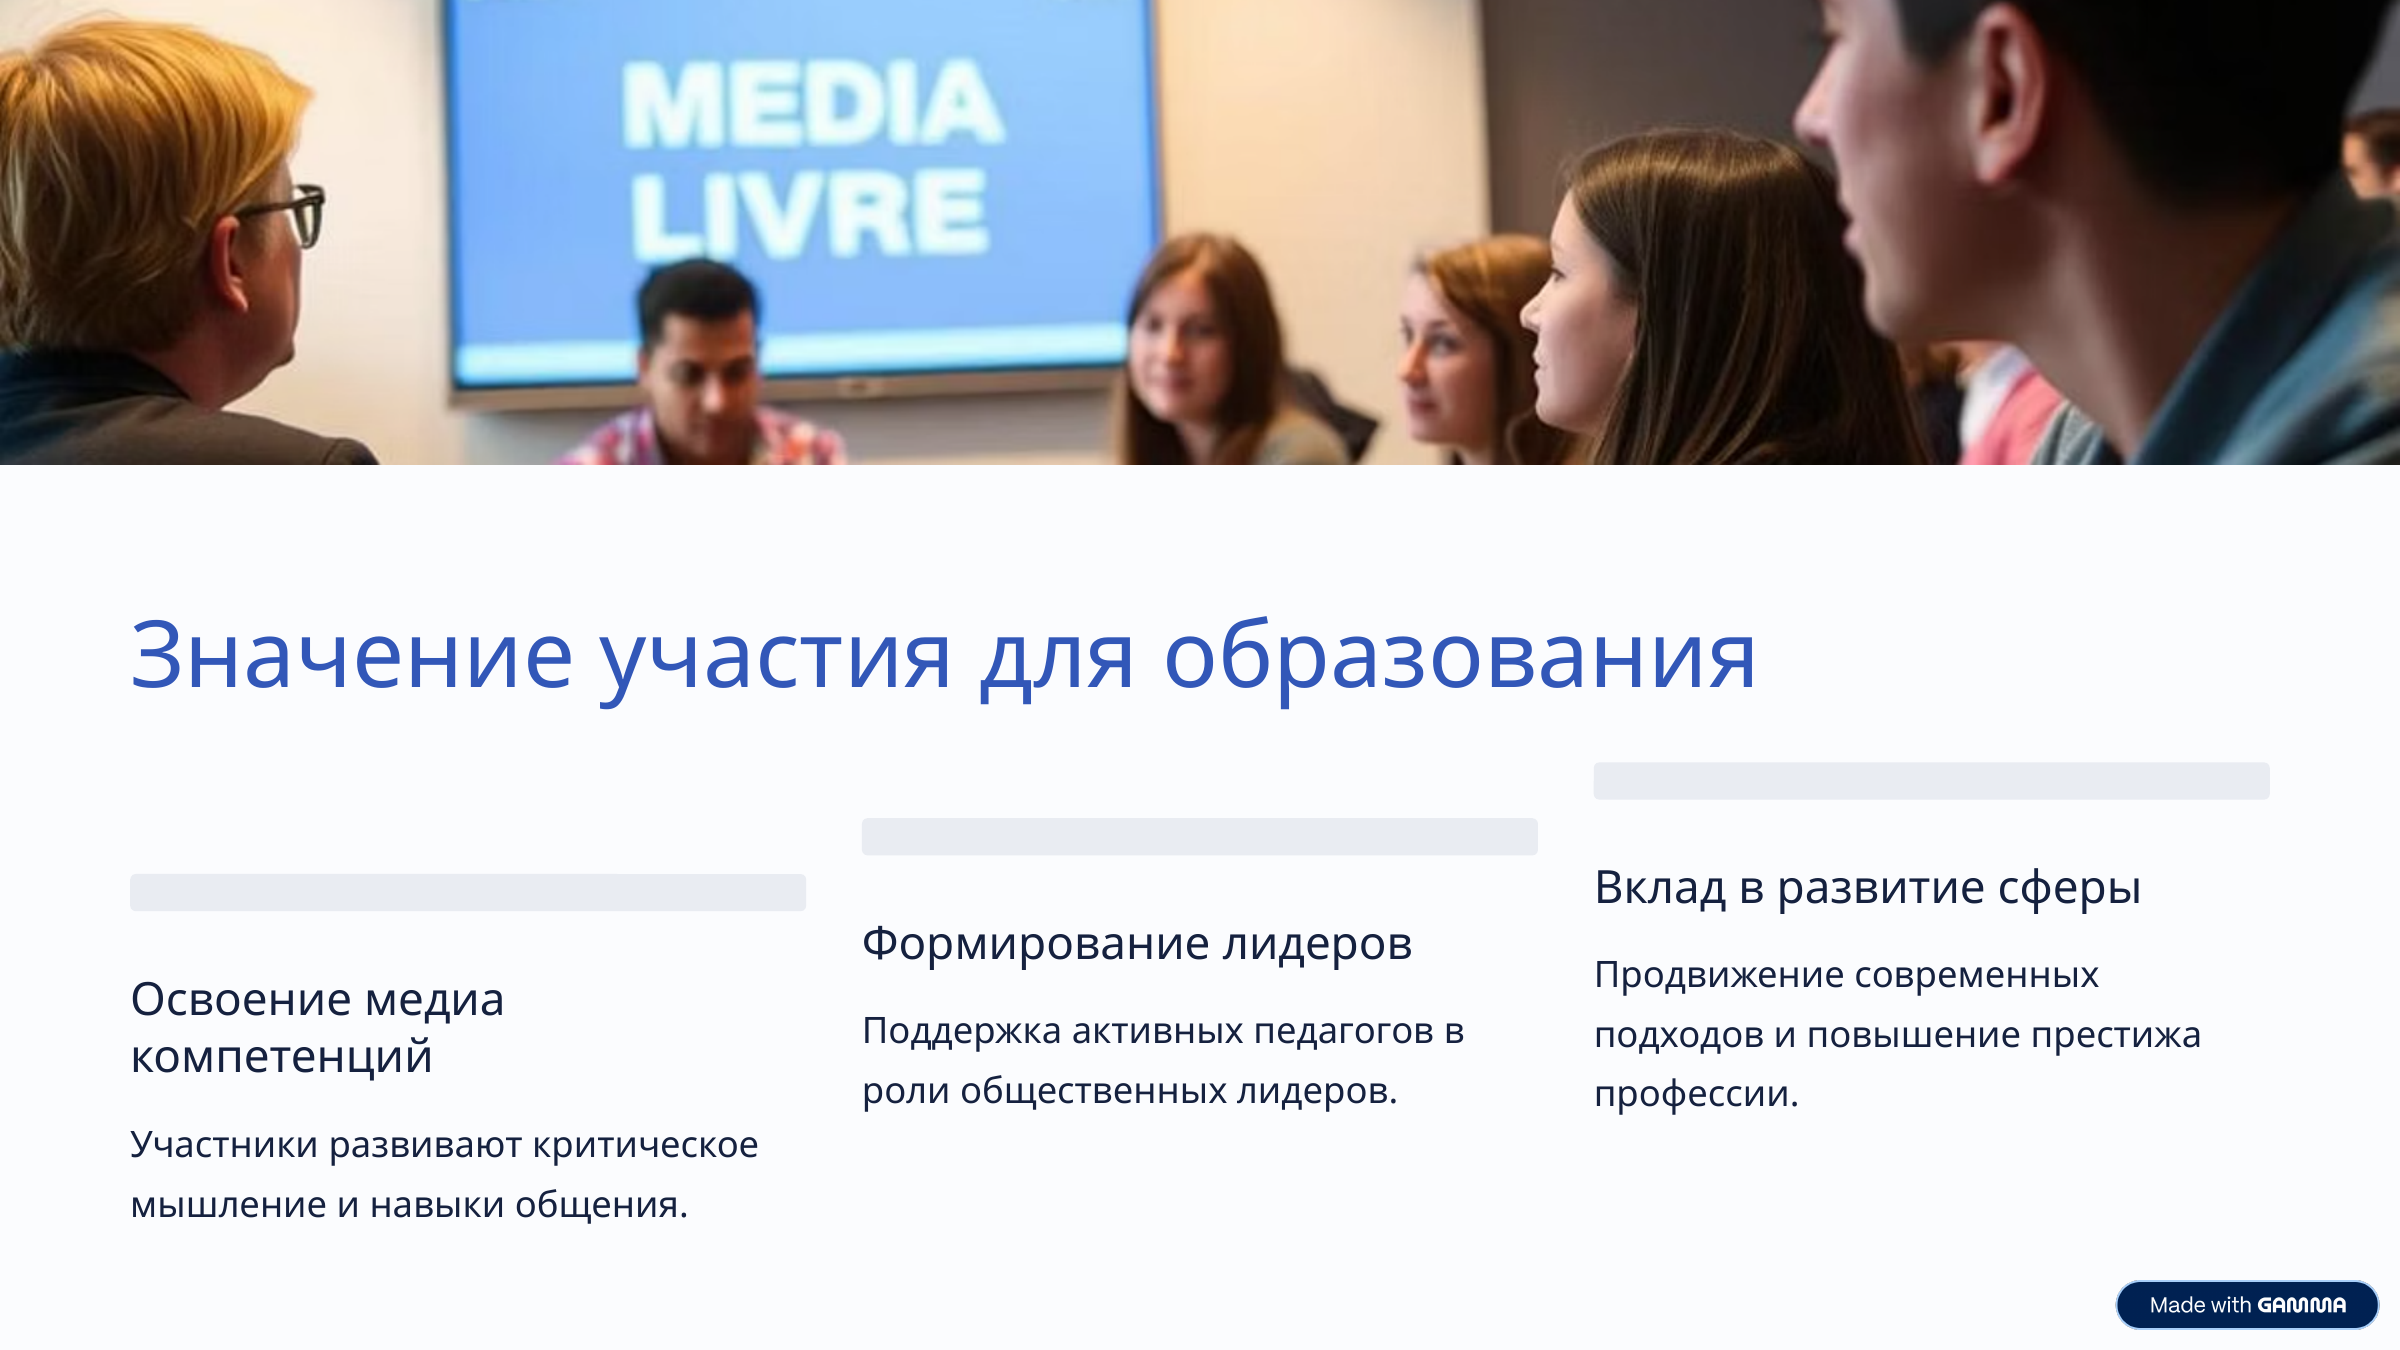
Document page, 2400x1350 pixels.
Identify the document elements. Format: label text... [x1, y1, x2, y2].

picture [0, 0, 2400, 466]
text_box [1593, 762, 2270, 800]
picture [2106, 1271, 2389, 1339]
text_box Участники развивают критическое мышление и навыки общения. [130, 1105, 807, 1225]
text_box Вклад в развитие сферы [1593, 855, 2174, 914]
text_box Продвижение современных подходов и повышение престижа профессии. [1593, 935, 2270, 1055]
text_box Формирование лидеров [861, 911, 1432, 970]
text_box [861, 818, 1538, 856]
text_box Поддержка активных педагогов в роли общественных лидеров. [861, 991, 1538, 1111]
text_box Освоение медиа компетенций [130, 967, 807, 1084]
text_box [130, 873, 807, 912]
text_box Значение участия для образования [130, 590, 1832, 707]
